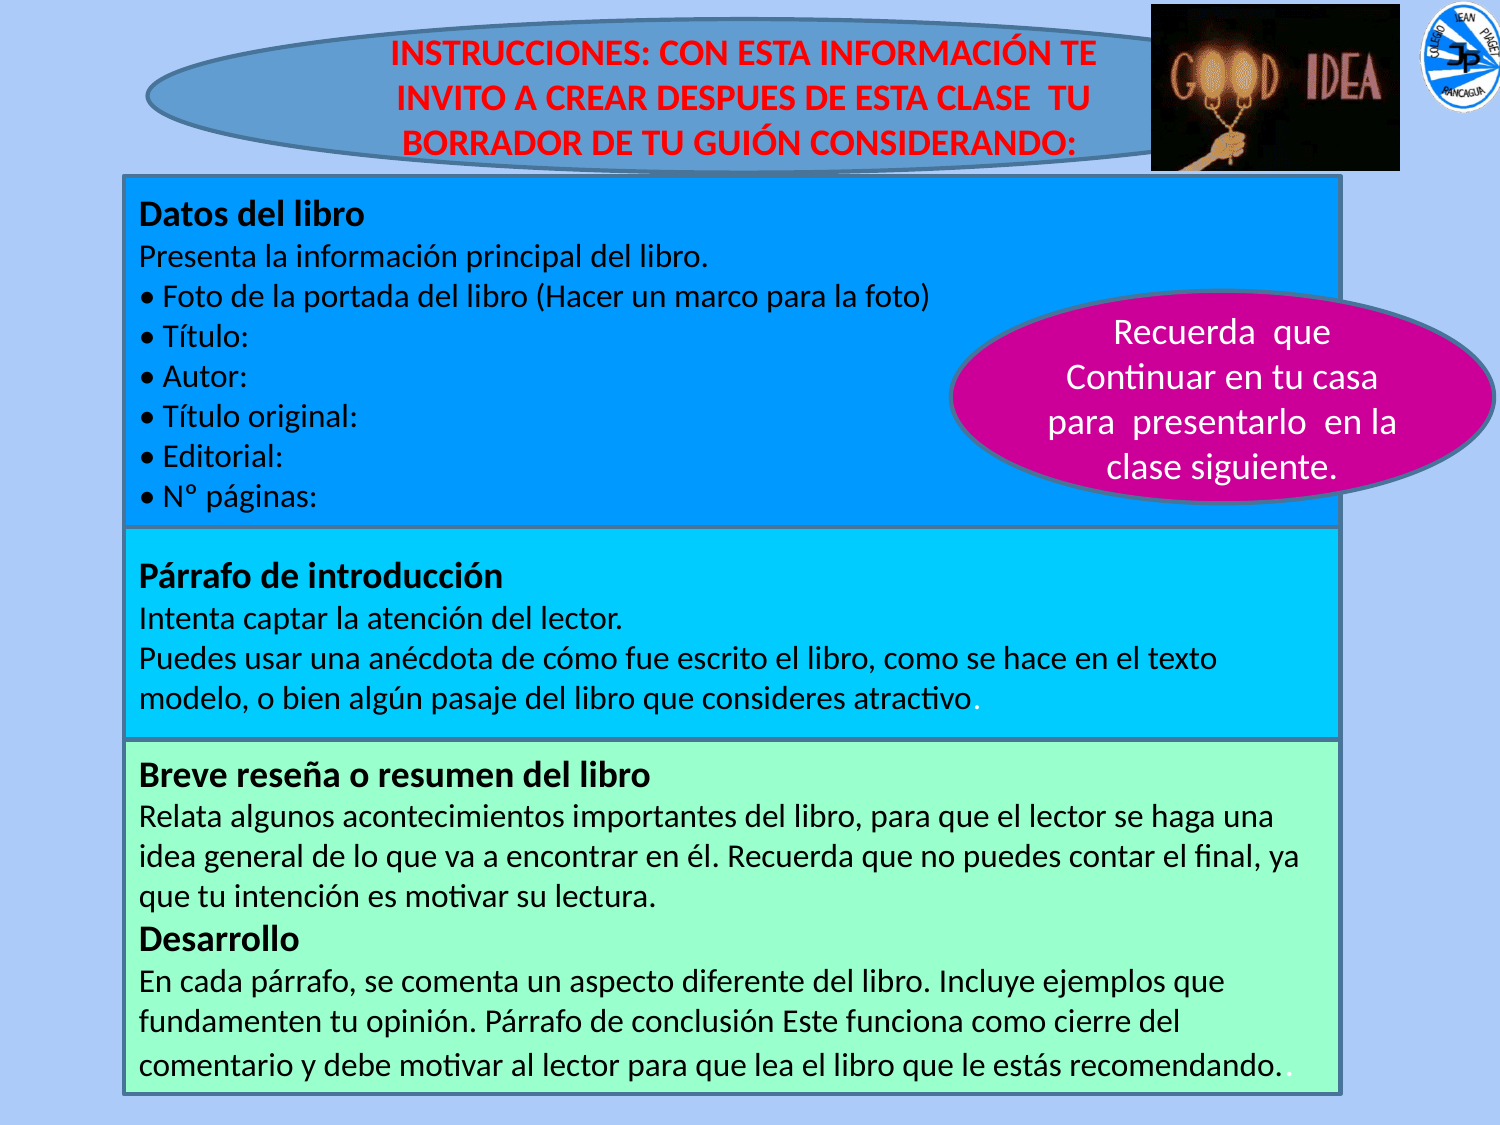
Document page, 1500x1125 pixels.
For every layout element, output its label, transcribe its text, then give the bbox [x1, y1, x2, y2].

text_box Breve reseña o resumen del libro Relata algunos acontecimientos importantes del libro, para que el lector se haga una idea general de lo que va a encontrar en él. Recuerda que no puedes contar el final, ya que tu intención es motivar su lectura. Desarrollo En cada párrafo, se comenta un aspecto diferente del libro. Incluye ejemplos que fundamenten tu opinión. Párrafo de conclusión Este funciona como cierre del comentario y debe motivar al lector para que lea el libro que le estás recomendando.. [122, 738, 1343, 1096]
text_box INSTRUCCIONES: CON ESTA INFORMACIÓN TE INVITO A CREAR DESPUES DE ESTA CLASE TU BORRADOR DE TU GUIÓN CONSIDERANDO: [145, 16, 1146, 174]
text_box Datos del libro Presenta la información principal del libro. • Foto de la portada del libro (Hacer un marco para la foto) • Título: • Autor: • Título original: • Editorial: • Nº páginas: [122, 174, 1343, 525]
text_box Recuerda que Continuar en tu casa para presentarlo en la clase siguiente. [948, 288, 1497, 506]
text_box Párrafo de introducción Intenta captar la atención del lector. Puedes usar una anécdota de cómo fue escrito el libro, como se hace en el texto modelo, o bien algún pasaje del libro que consideres atractivo. [122, 525, 1343, 738]
picture [1151, 0, 1500, 171]
